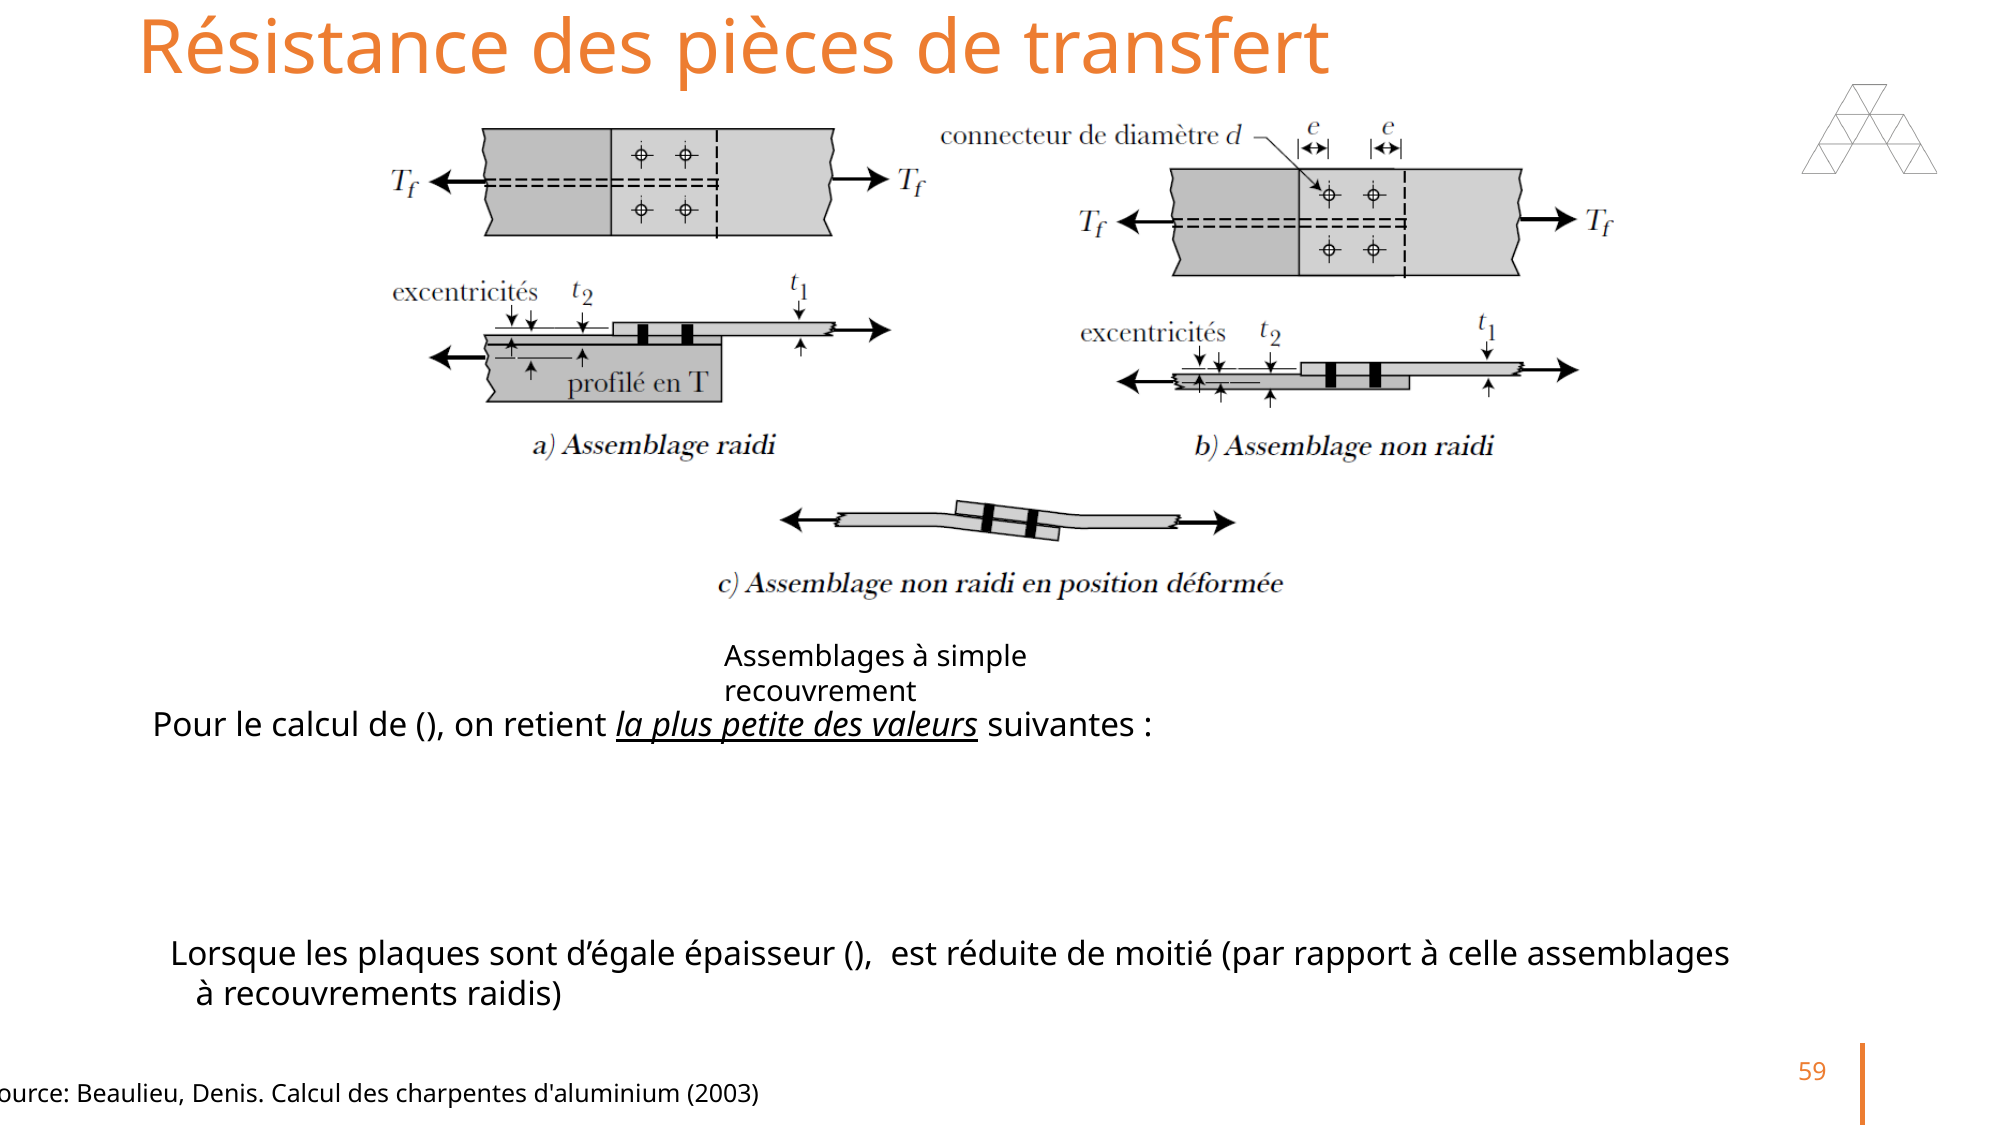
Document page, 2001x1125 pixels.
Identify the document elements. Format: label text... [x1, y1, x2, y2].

slide_number 59 [1643, 1042, 1842, 1103]
text_box Source: Beaulieu, Denis. Calcul des charpentes d'aluminium (2003) [0, 1070, 776, 1115]
picture [389, 112, 1618, 602]
title Résistance des pièces de transfert [137, 9, 1749, 162]
text_box Assemblages à simple recouvrement [709, 629, 1236, 715]
